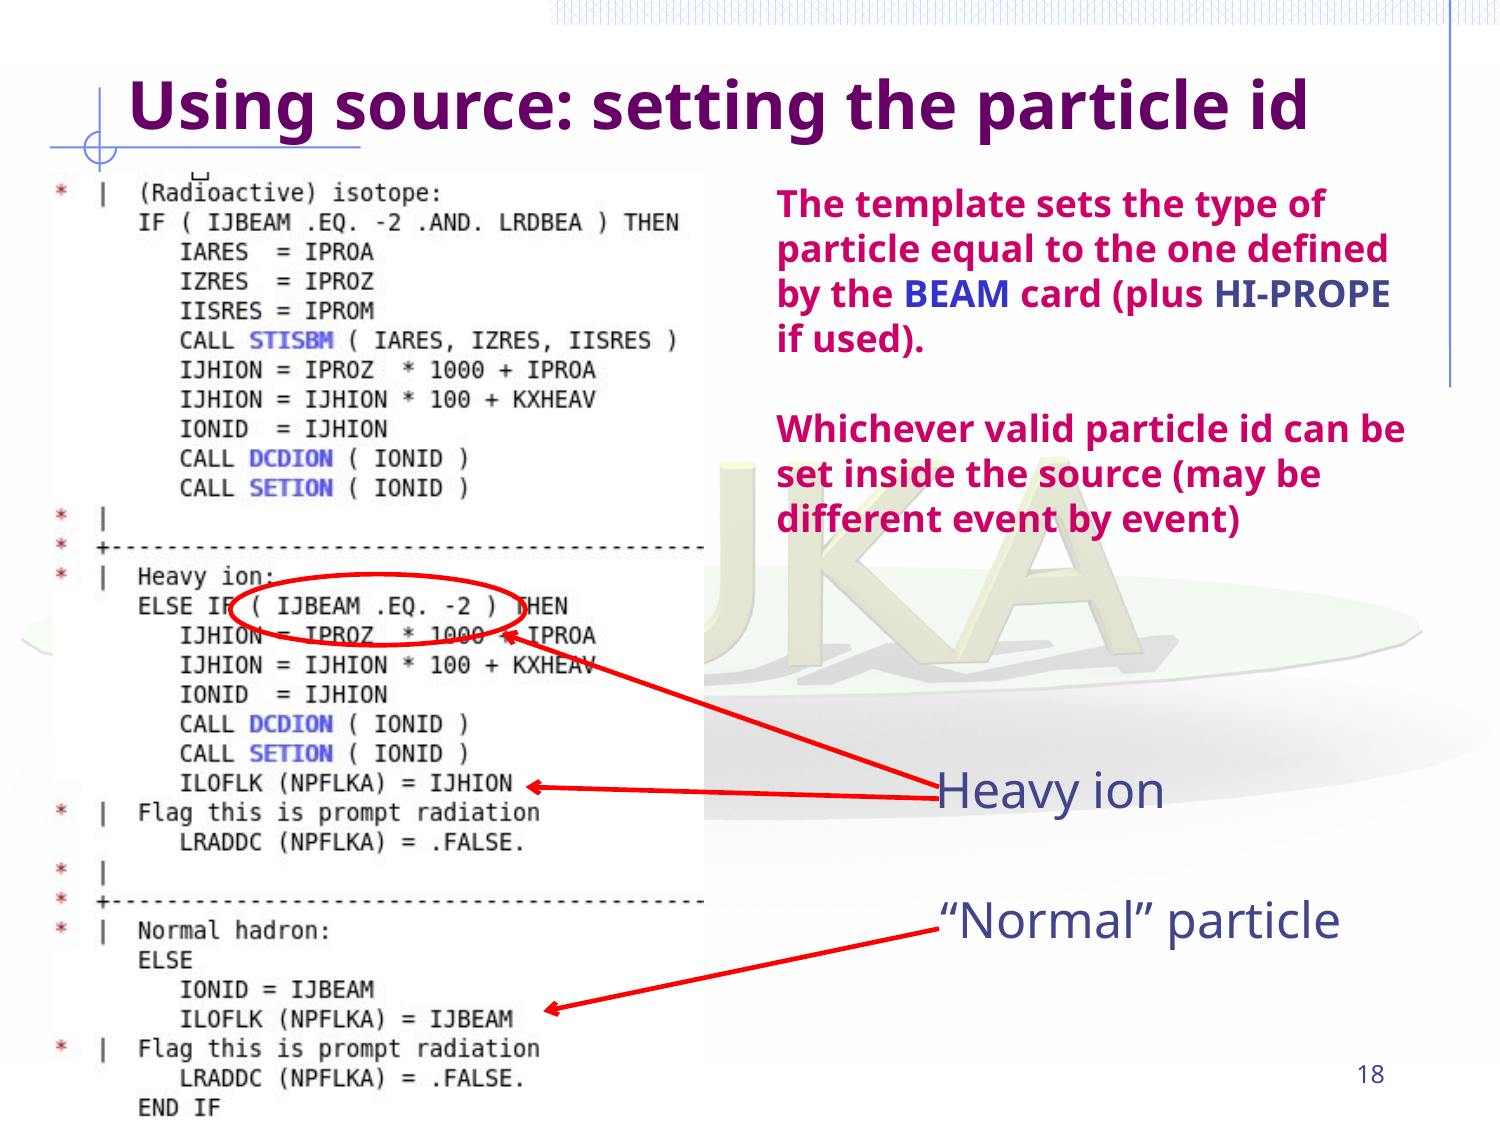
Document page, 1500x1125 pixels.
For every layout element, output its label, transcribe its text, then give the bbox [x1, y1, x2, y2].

picture [52, 172, 704, 1125]
text_box The template sets the type of particle equal to the one defined by the BEAM card (plus HI-PROPE if used). Whichever valid particle id can be set inside the source (may be different event by event) [761, 172, 1436, 548]
text_box “Normal” particle [925, 881, 1357, 957]
title Using source: setting the particle id [112, 49, 1388, 151]
slide_number 18 [1137, 1049, 1401, 1101]
text_box Heavy ion [920, 751, 1182, 827]
